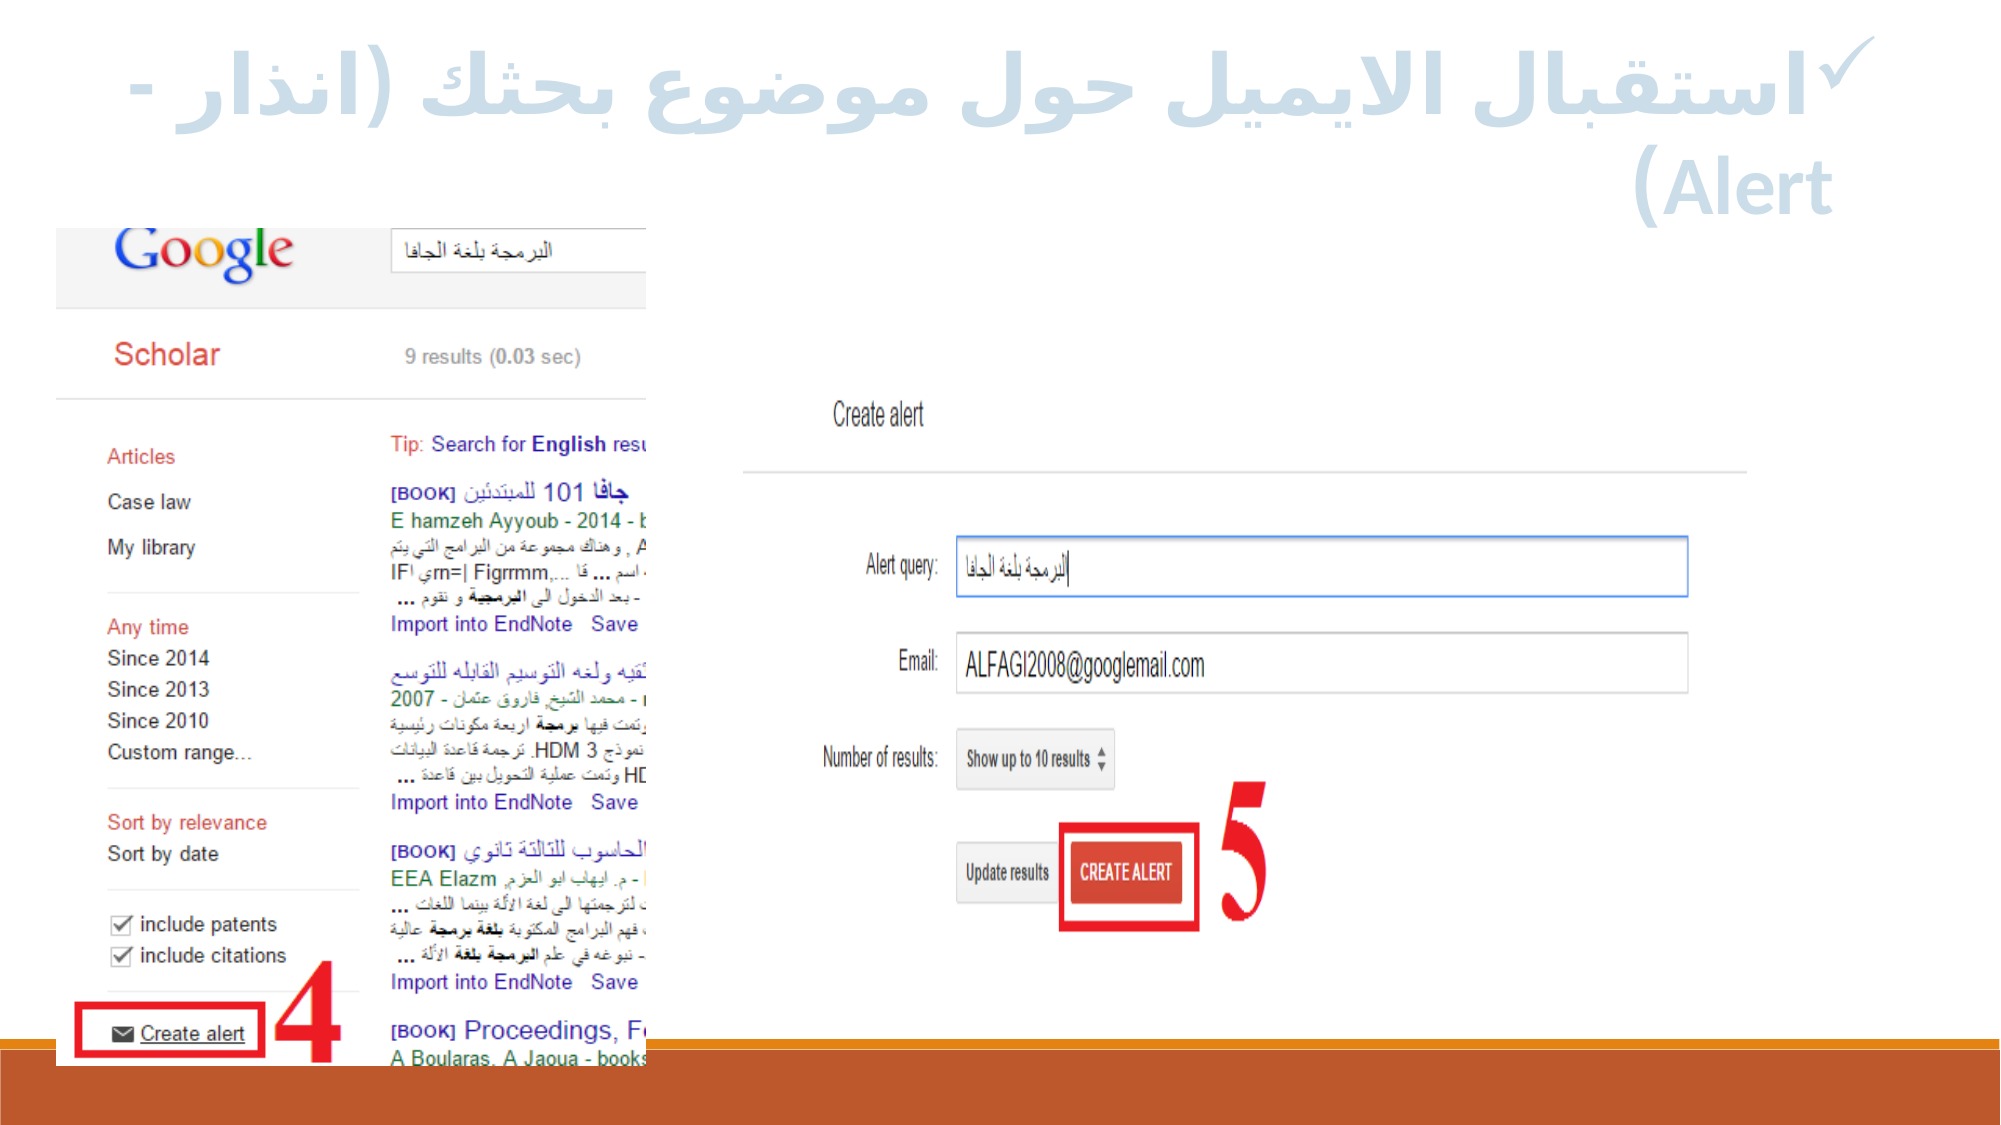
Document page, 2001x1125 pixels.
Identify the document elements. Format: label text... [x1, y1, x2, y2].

text_box استقبال الايميل حول موضوع بحثك (انذار - Alert) [0, 23, 1972, 143]
picture [743, 339, 1747, 946]
picture [55, 227, 646, 1067]
